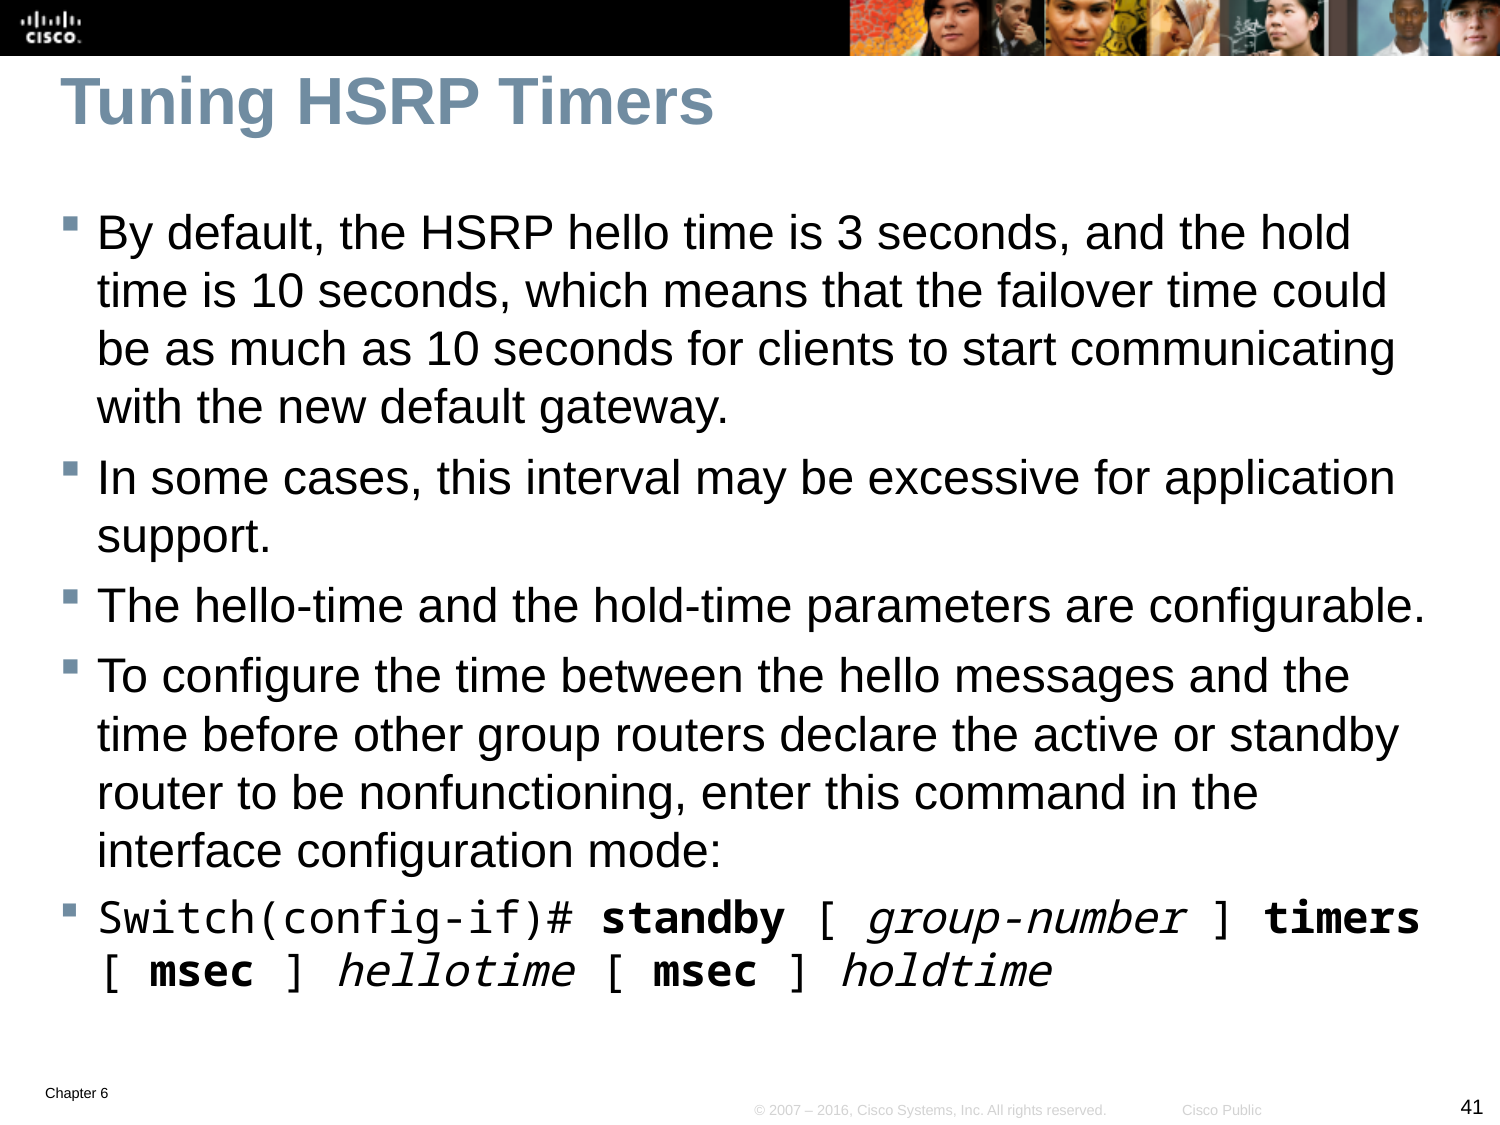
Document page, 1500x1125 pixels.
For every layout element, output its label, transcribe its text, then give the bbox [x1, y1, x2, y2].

picture [0, 0, 1500, 56]
list By default, the HSRP hello time is 3 seconds, and the hold time is 10 seconds, which means that the failover time could be as much as 10 seconds for clients to start communicating with the new default gateway. In some cases, this interval may be excessive for application support. The hello-time and the hold-time parameters are configurable. To configure the time between the hello messages and the time before other group routers declare the active or standby router to be nonfunctioning, enter this command in the interface configuration mode: Switch(config-if)# standby [ group-number ] timers [ msec ] hellotime [ msec ] holdtime [45, 193, 1444, 1037]
title Tuning HSRP Timers [45, 59, 1444, 182]
